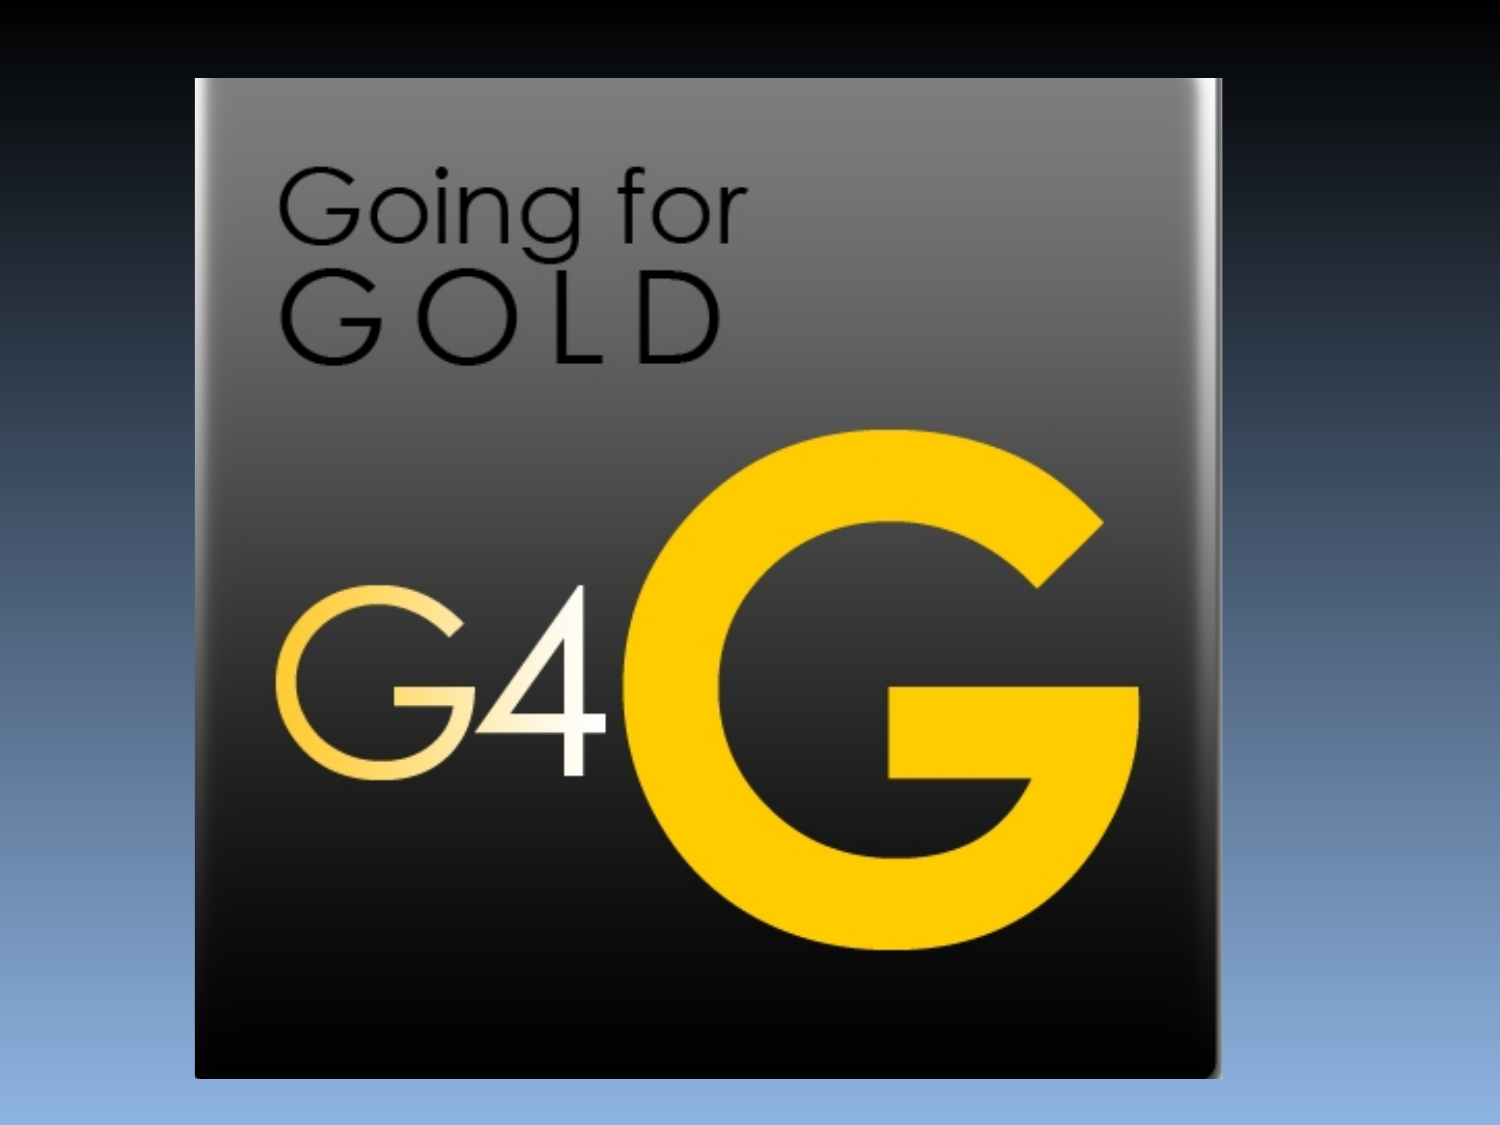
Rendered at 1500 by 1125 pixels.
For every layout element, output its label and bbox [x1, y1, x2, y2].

picture [194, 77, 1223, 1079]
